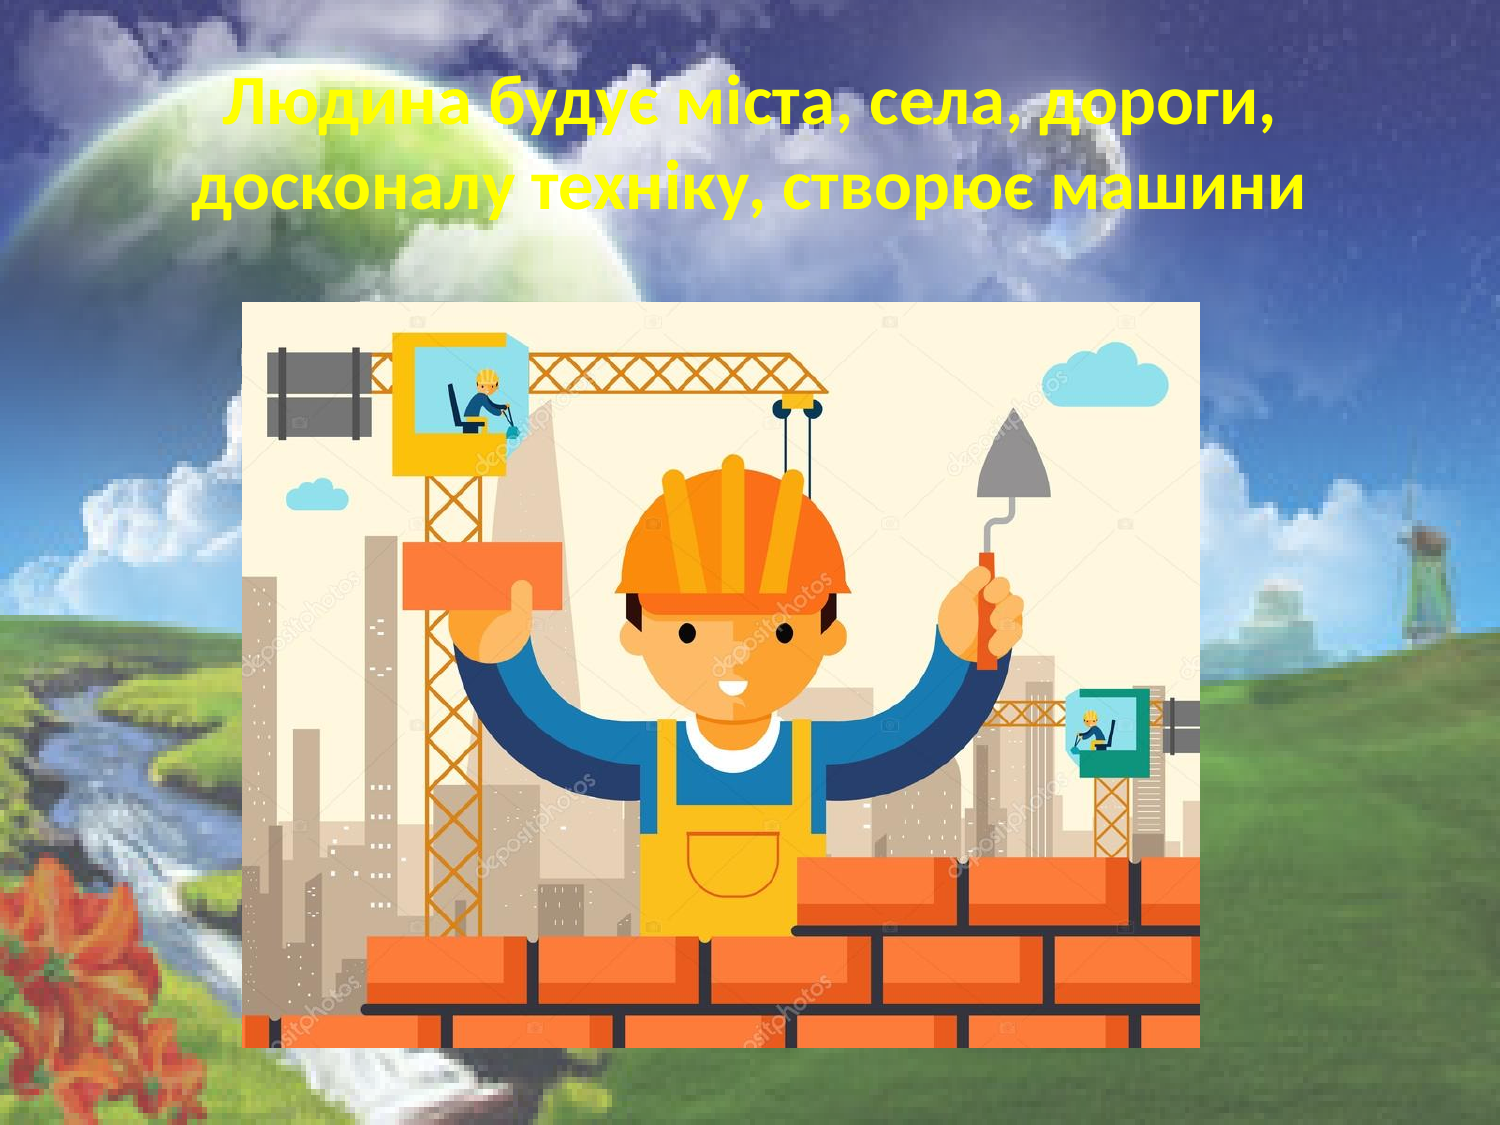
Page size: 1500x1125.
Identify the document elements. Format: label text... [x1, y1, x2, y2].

title Людина будує міста, села, дороги, досконалу техніку, створює машини [75, 45, 1425, 233]
picture [241, 302, 1200, 1048]
